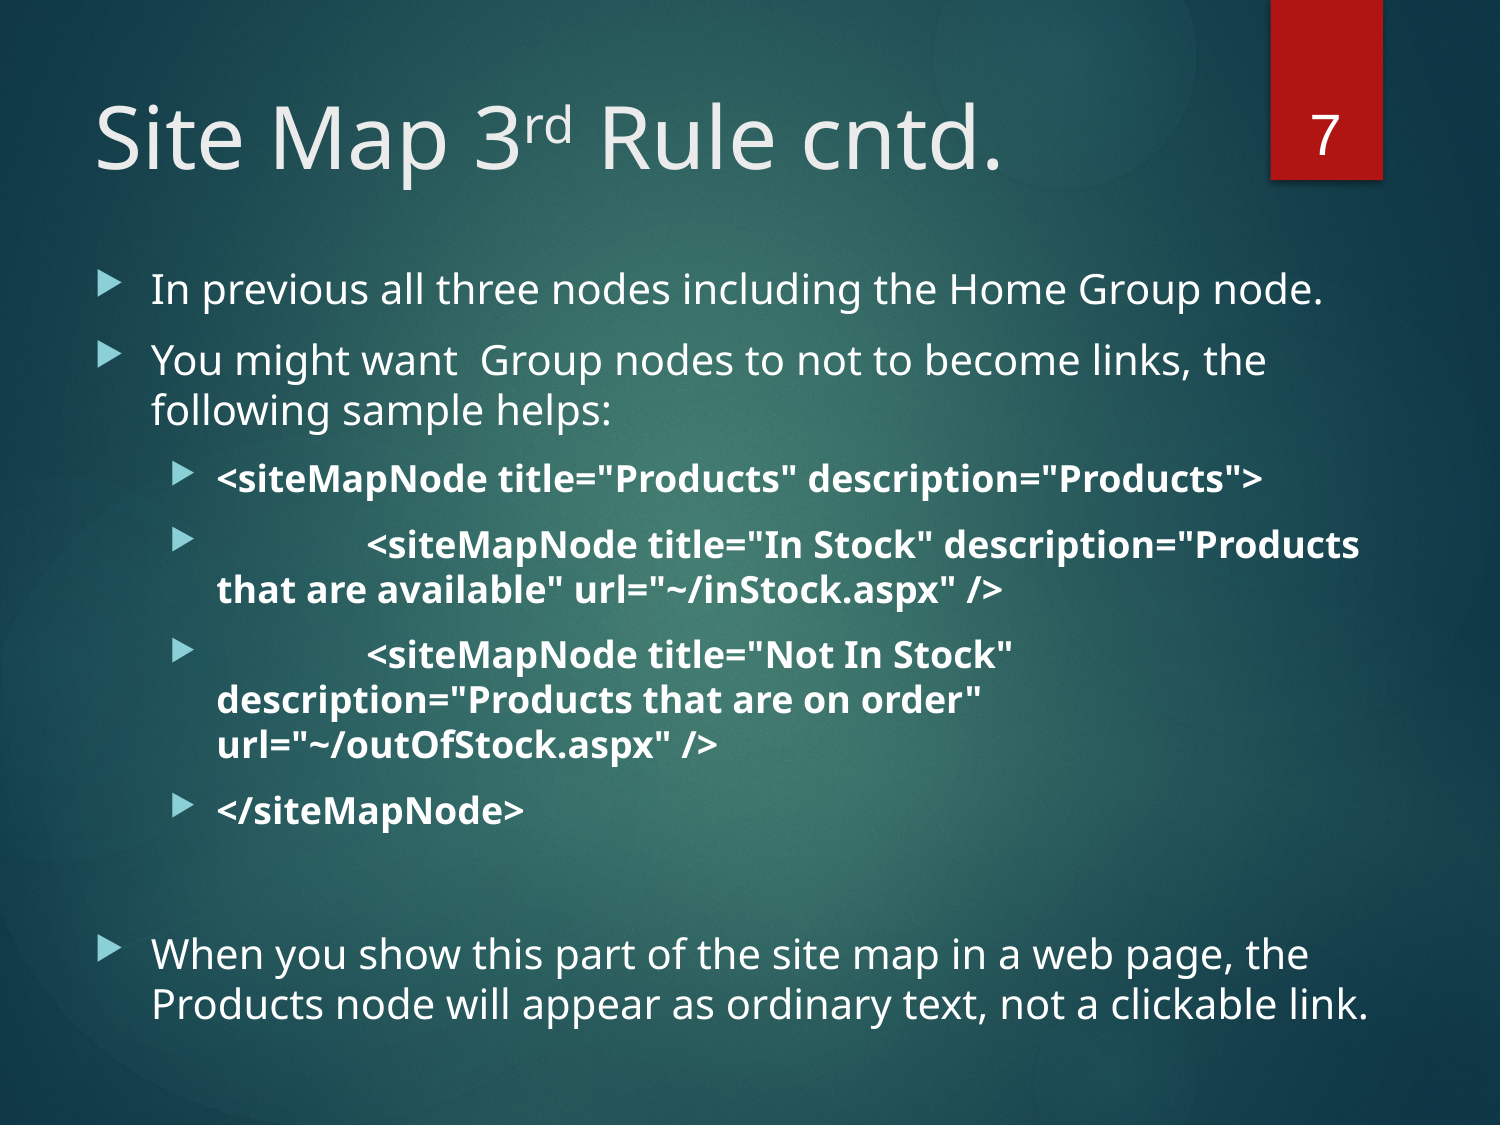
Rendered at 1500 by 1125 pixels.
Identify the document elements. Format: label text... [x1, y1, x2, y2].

list In previous all three nodes including the Home Group node. You might want Group nodes to not to become links, the following sample helps: <siteMapNode title="Products" description="Products"> <siteMapNode title="In Stock" description="Products that are available" url="~/inStock.aspx" /> <siteMapNode title="Not In Stock" description="Products that are on order" url="~/outOfStock.aspx" /> </siteMapNode> When you show this part of the site map in a web page, the Products node will appear as ordinary text, not a clickable link. [79, 255, 1447, 1083]
slide_number 7 [1273, 48, 1378, 175]
title Site Map 3rd Rule cntd. [79, 74, 1237, 255]
